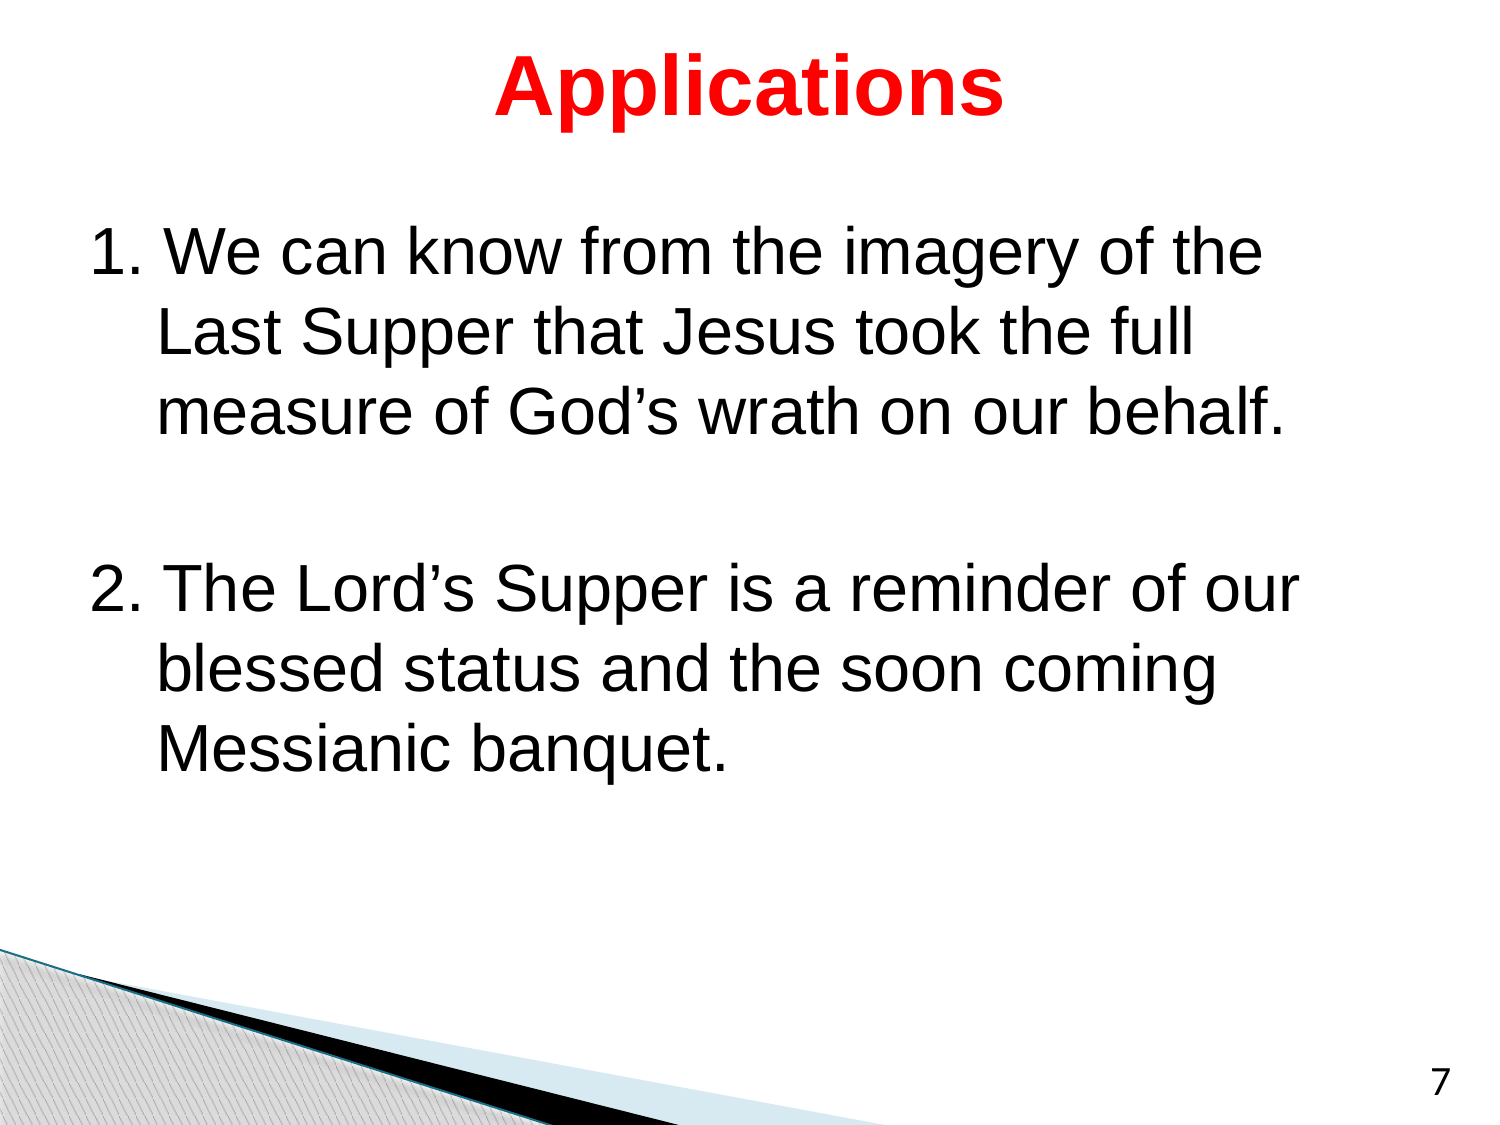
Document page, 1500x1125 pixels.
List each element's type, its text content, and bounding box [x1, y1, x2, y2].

slide_number 7 [1262, 1051, 1466, 1112]
title Applications [75, 12, 1425, 150]
list 1. We can know from the imagery of the Last Supper that Jesus took the full measure of God’s wrath on our behalf. 2. The Lord’s Supper is a reminder of our blessed status and the soon coming Messianic banquet. [75, 200, 1400, 986]
